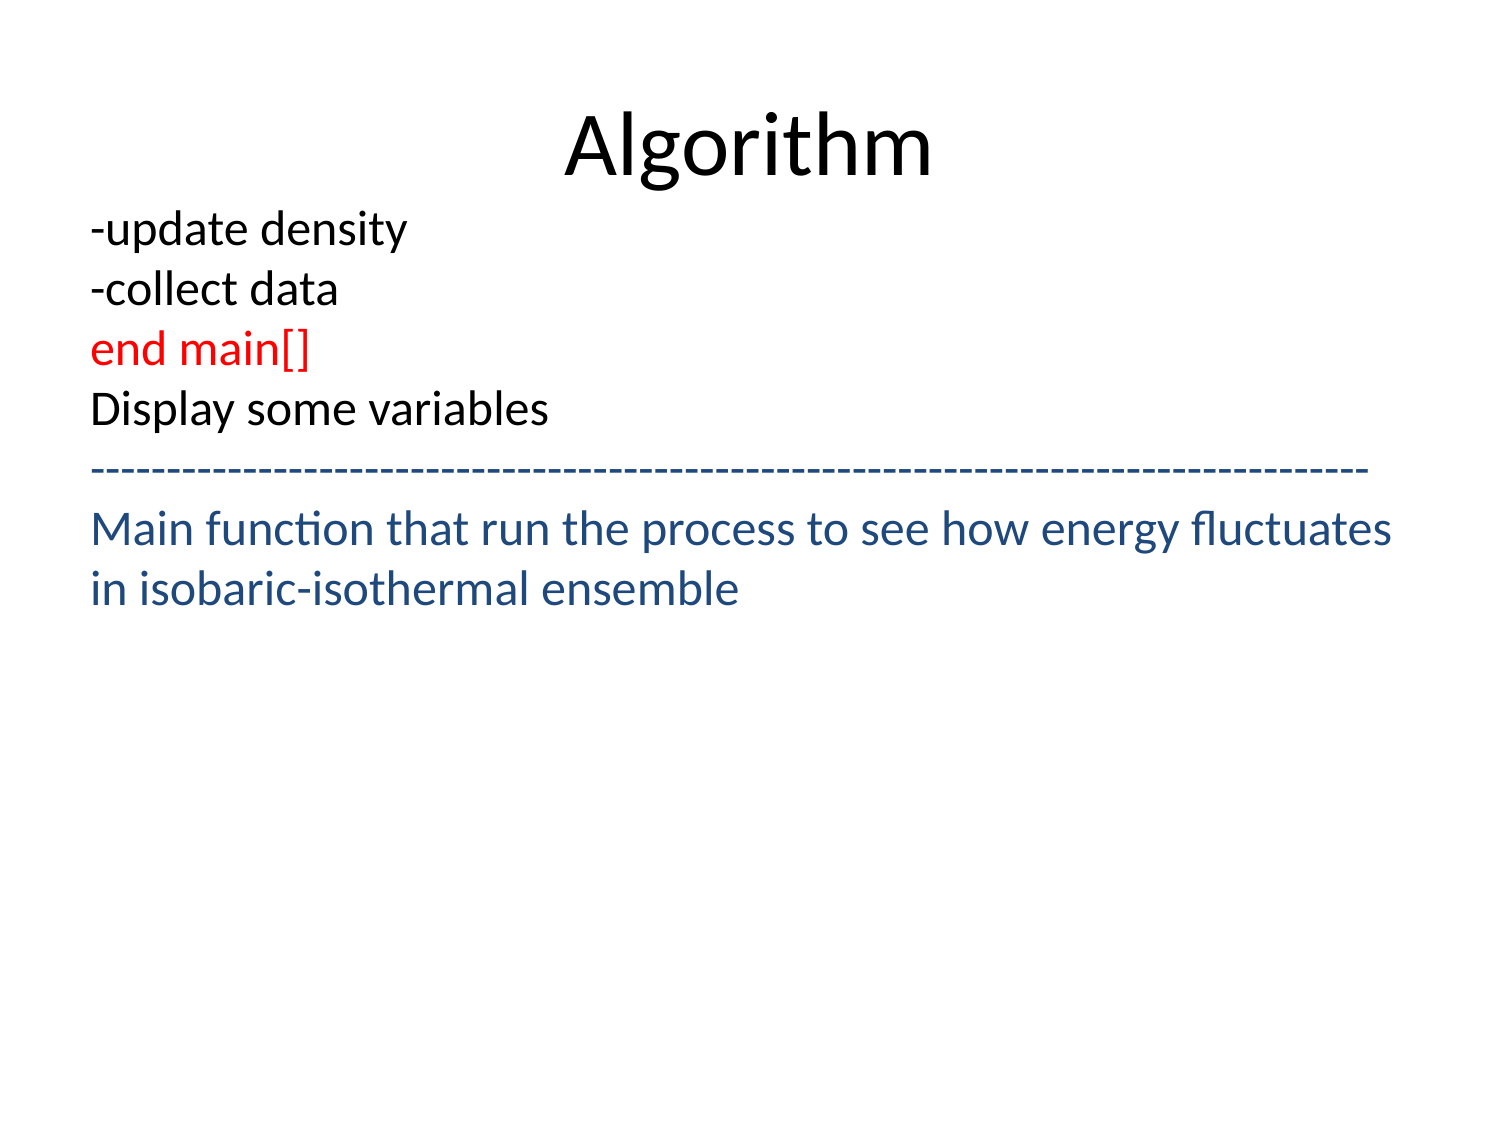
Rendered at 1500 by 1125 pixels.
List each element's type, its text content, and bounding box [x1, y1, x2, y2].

list -update density -collect data end main[] Display some variables ------------------------------------------------------------------------------------ Main function that run the process to see how energy fluctuates in isobaric-isothermal ensemble [75, 187, 1425, 925]
title Algorithm [75, 45, 1425, 187]
